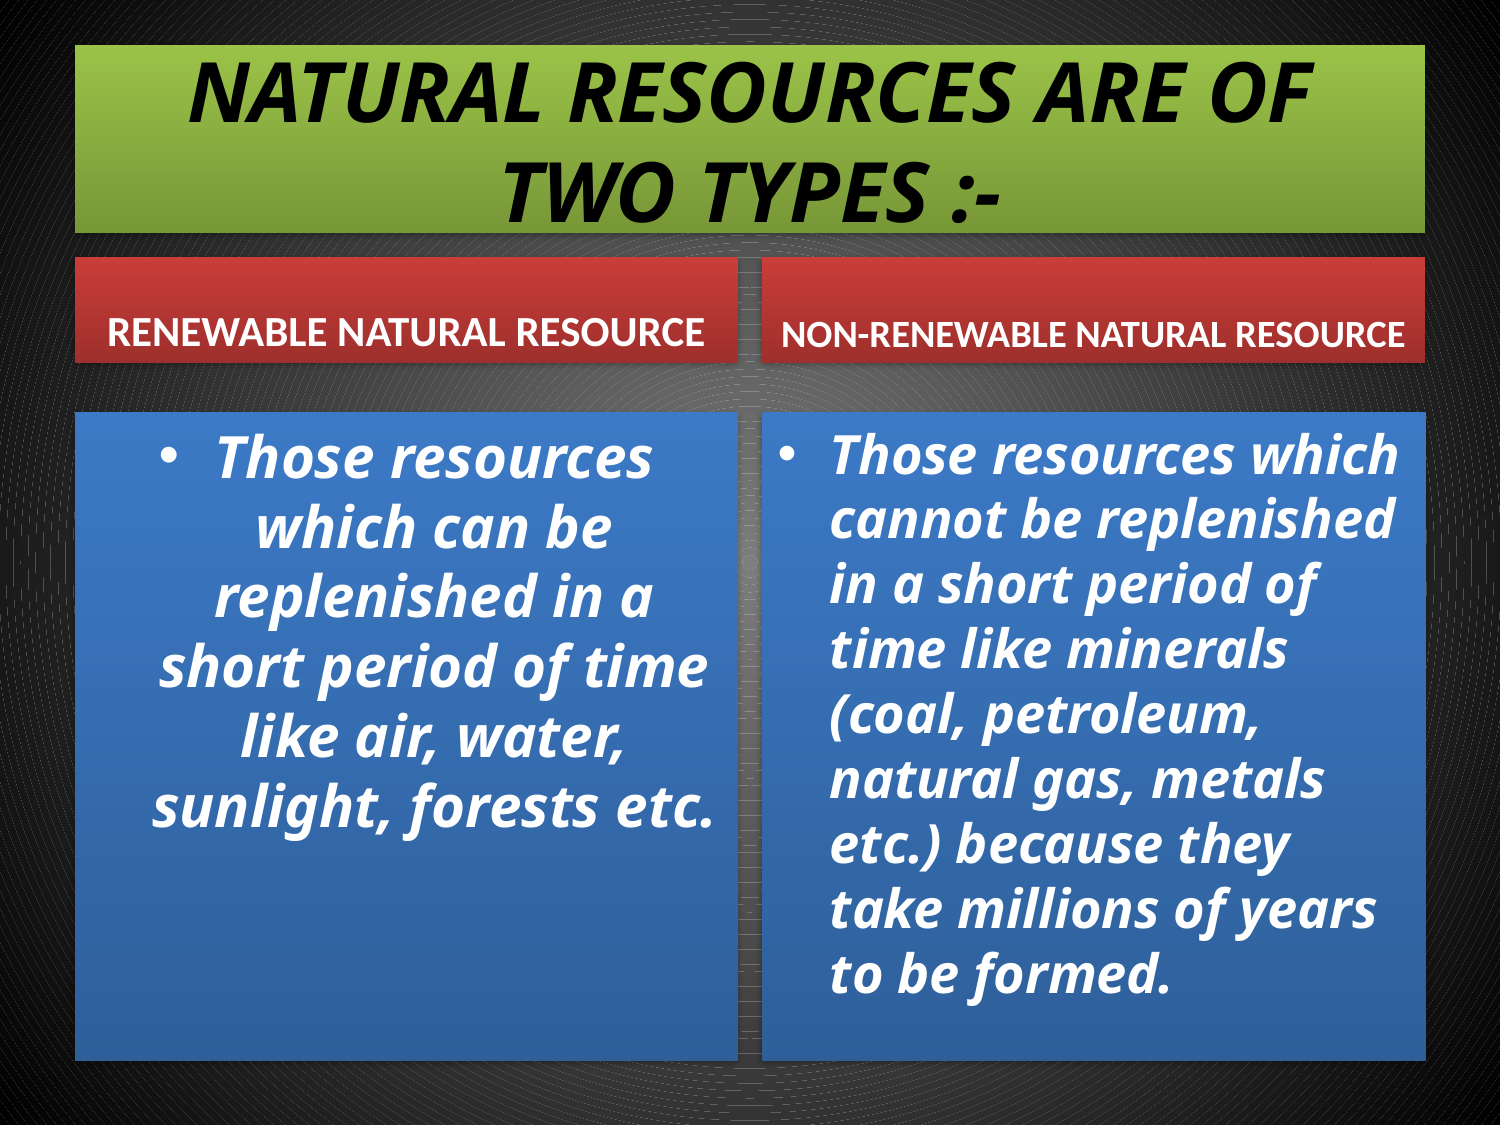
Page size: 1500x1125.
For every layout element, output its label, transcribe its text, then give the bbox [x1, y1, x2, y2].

list RENEWABLE NATURAL RESOURCE [75, 257, 738, 363]
list Those resources which cannot be replenished in a short period of time like minerals (coal, petroleum, natural gas, metals etc.) because they take millions of years to be formed. [762, 412, 1426, 1061]
list NON-RENEWABLE NATURAL RESOURCE [761, 257, 1425, 363]
list Those resources which can be replenished in a short period of time like air, water, sunlight, forests etc. [75, 412, 738, 1061]
title NATURAL RESOURCES ARE OF TWO TYPES :- [75, 45, 1425, 233]
